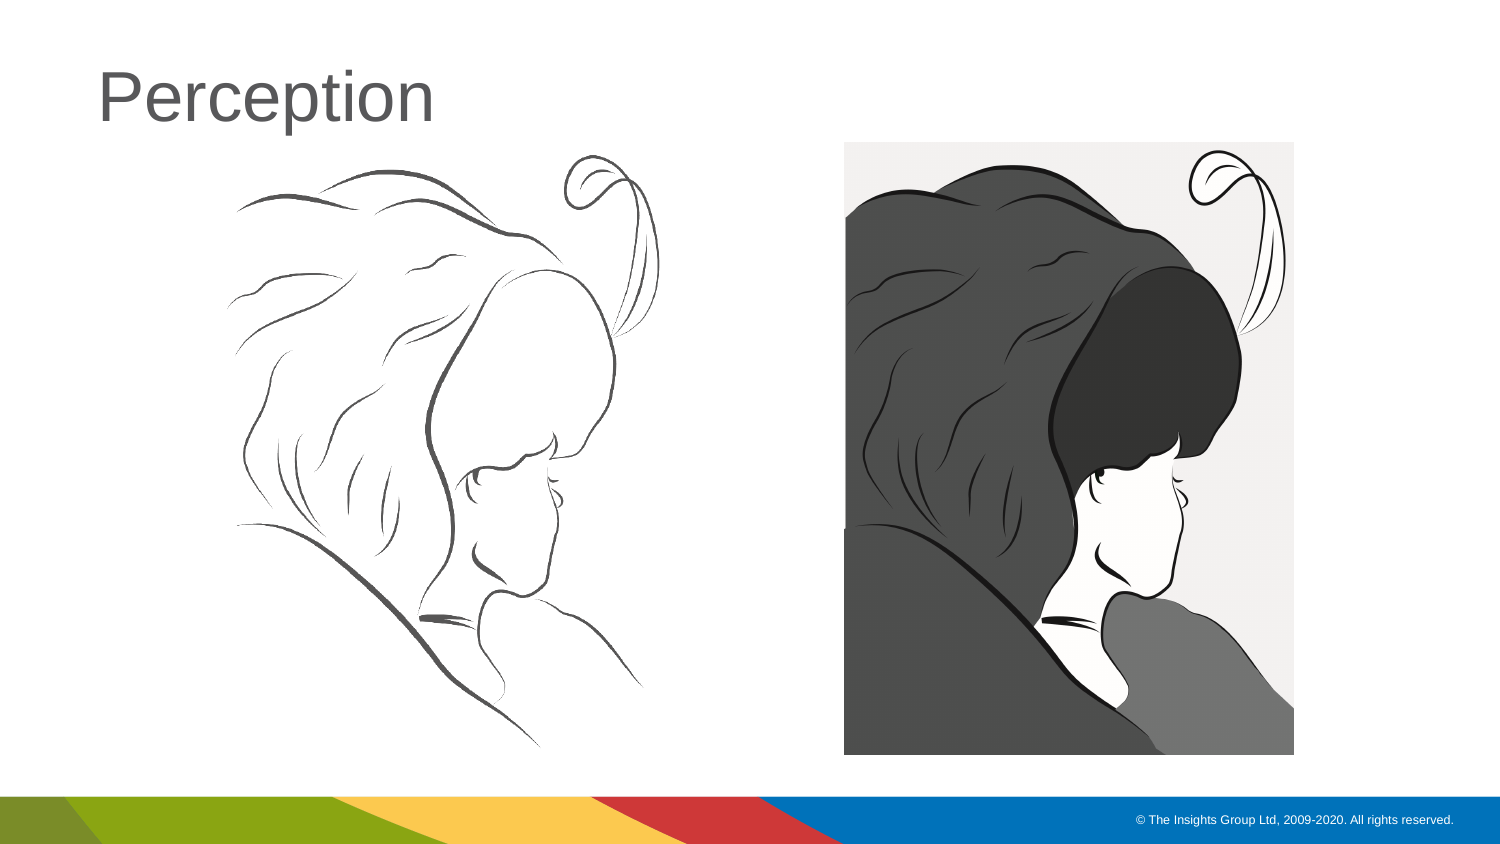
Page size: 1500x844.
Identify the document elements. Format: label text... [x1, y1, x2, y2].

picture [218, 141, 668, 761]
picture [0, 788, 1500, 844]
picture [844, 141, 1294, 756]
title Perception [82, 23, 1412, 164]
